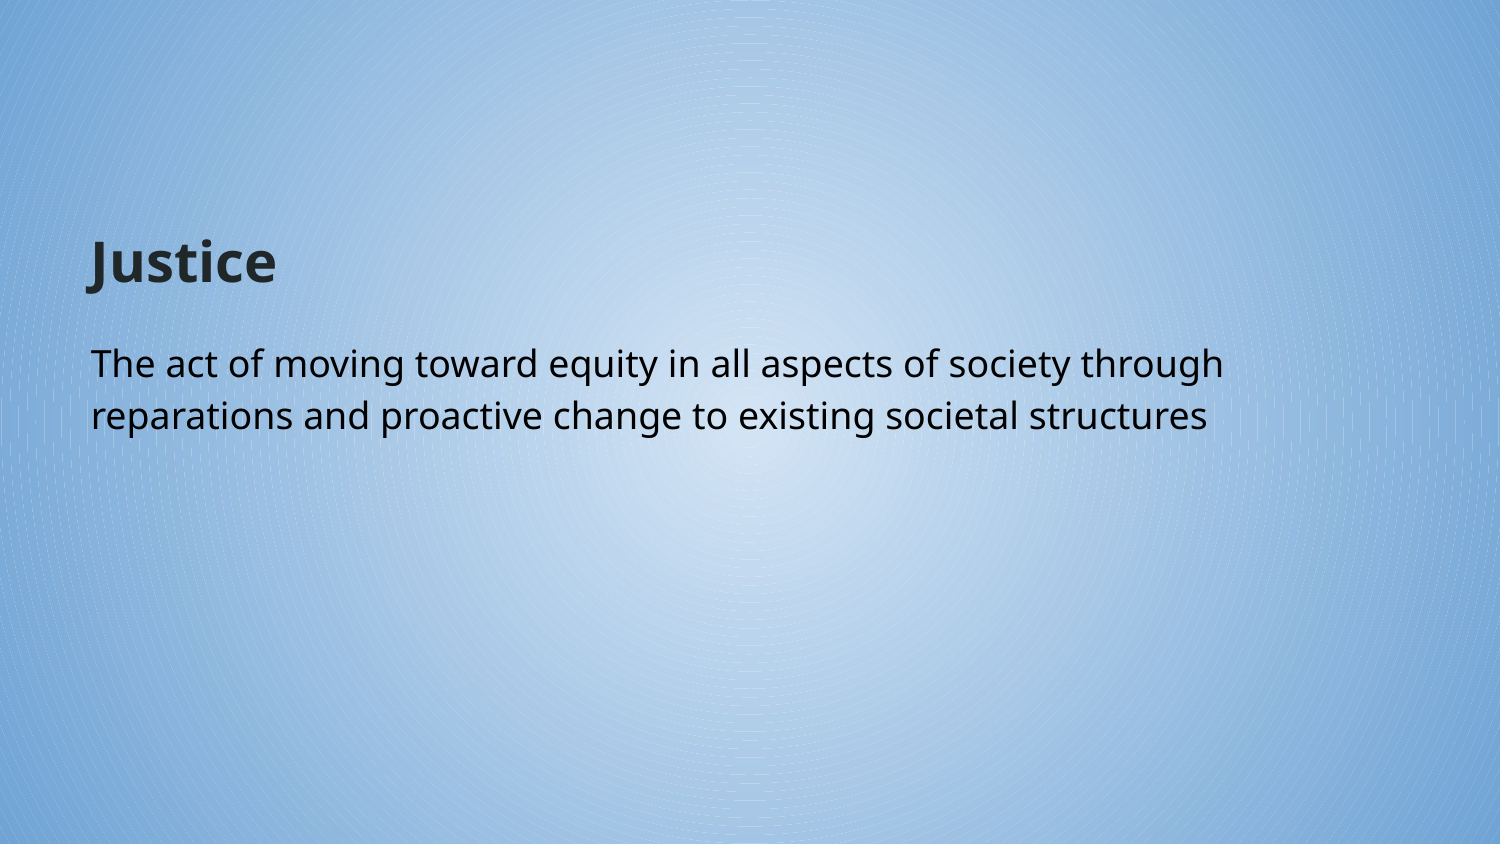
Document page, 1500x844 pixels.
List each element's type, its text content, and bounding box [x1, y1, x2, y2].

list The act of moving toward equity in all aspects of society through reparations and proactive change to existing societal structures [75, 318, 1397, 526]
title Justice [75, 185, 537, 310]
